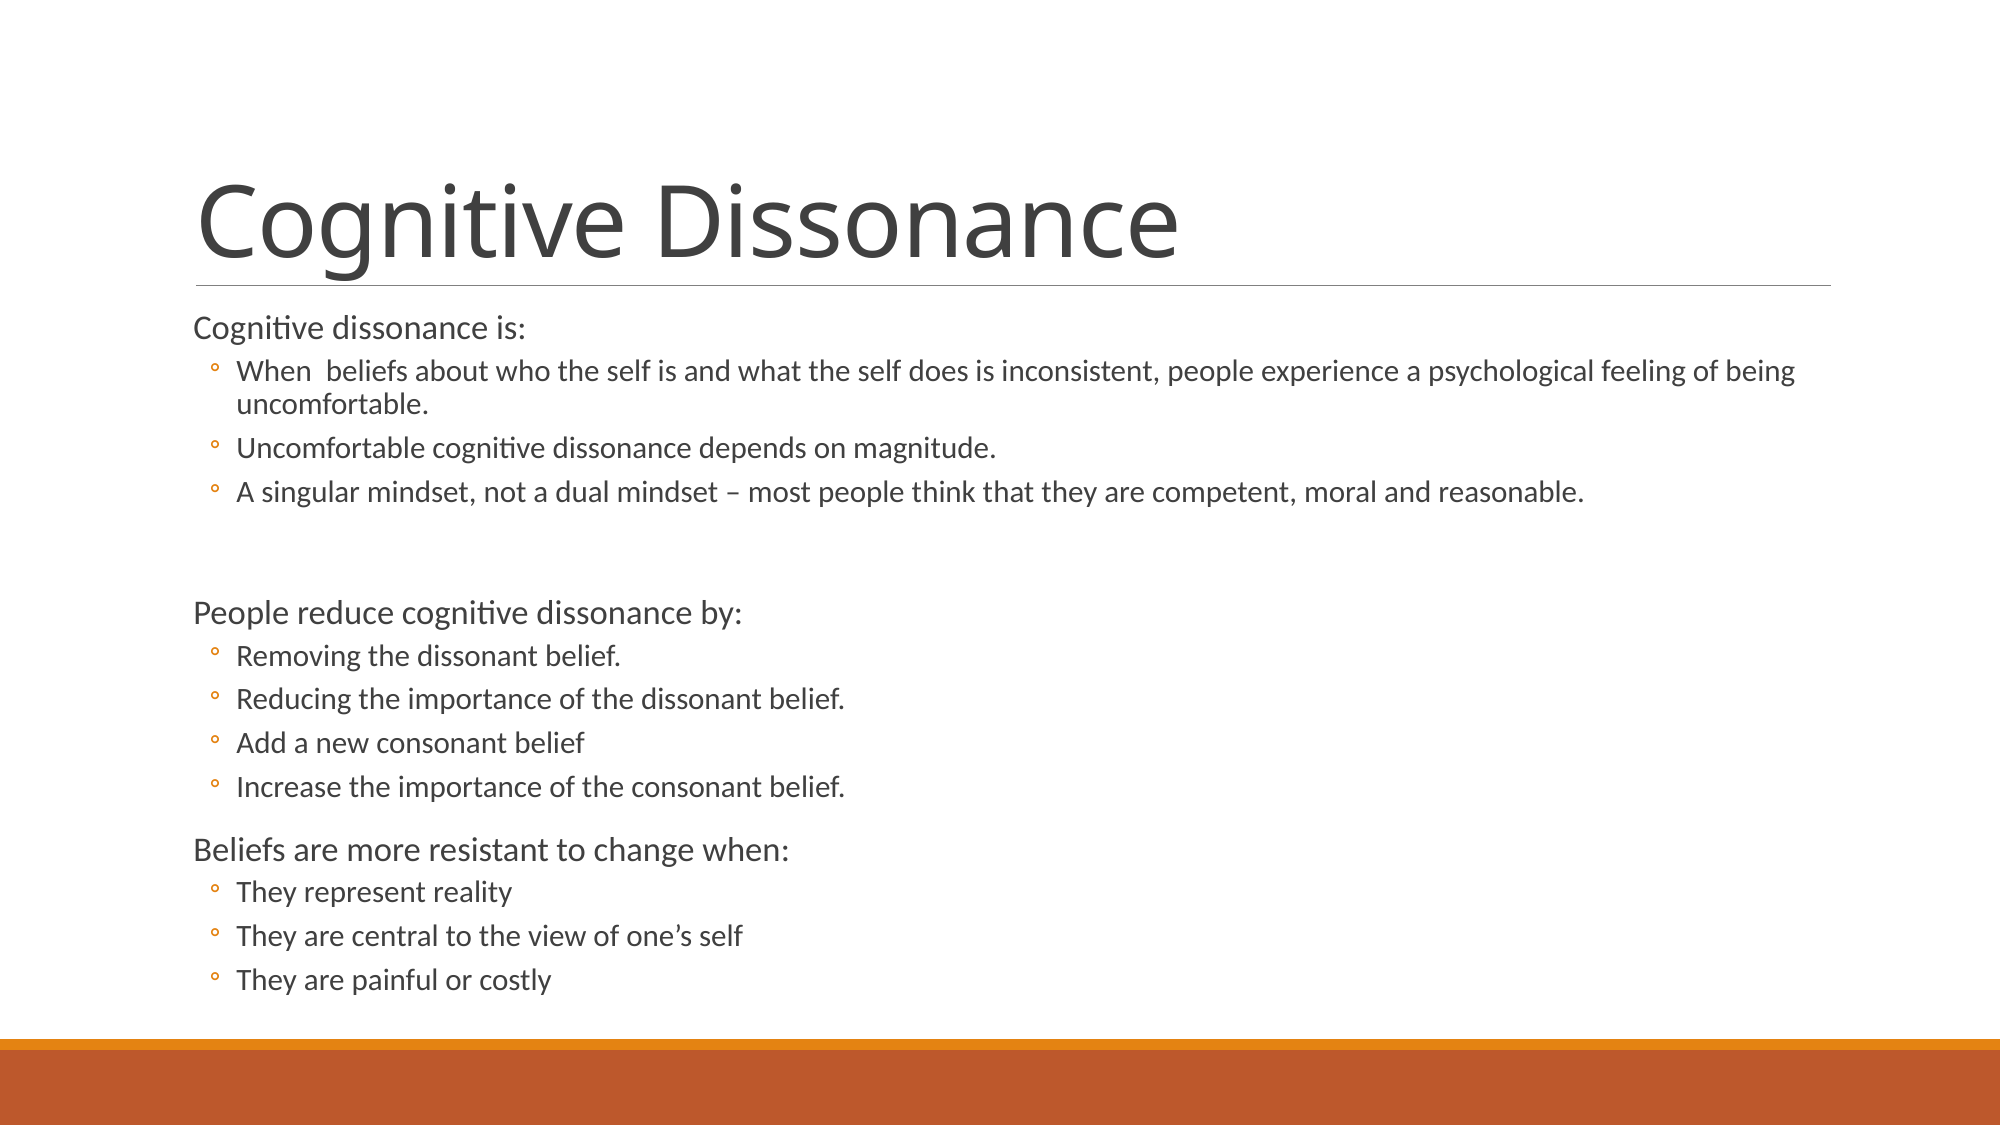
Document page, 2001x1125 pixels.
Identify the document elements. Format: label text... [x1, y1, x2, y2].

list Cognitive dissonance is: When beliefs about who the self is and what the self does is inconsistent, people experience a psychological feeling of being uncomfortable. Uncomfortable cognitive dissonance depends on magnitude. A singular mindset, not a dual mindset – most people think that they are competent, moral and reasonable. People reduce cognitive dissonance by: Removing the dissonant belief. Reducing the importance of the dissonant belief. Add a new consonant belief Increase the importance of the consonant belief. Beliefs are more resistant to change when: They represent reality They are central to the view of one’s self They are painful or costly [180, 302, 1830, 1007]
title Cognitive Dissonance [180, 47, 1830, 285]
